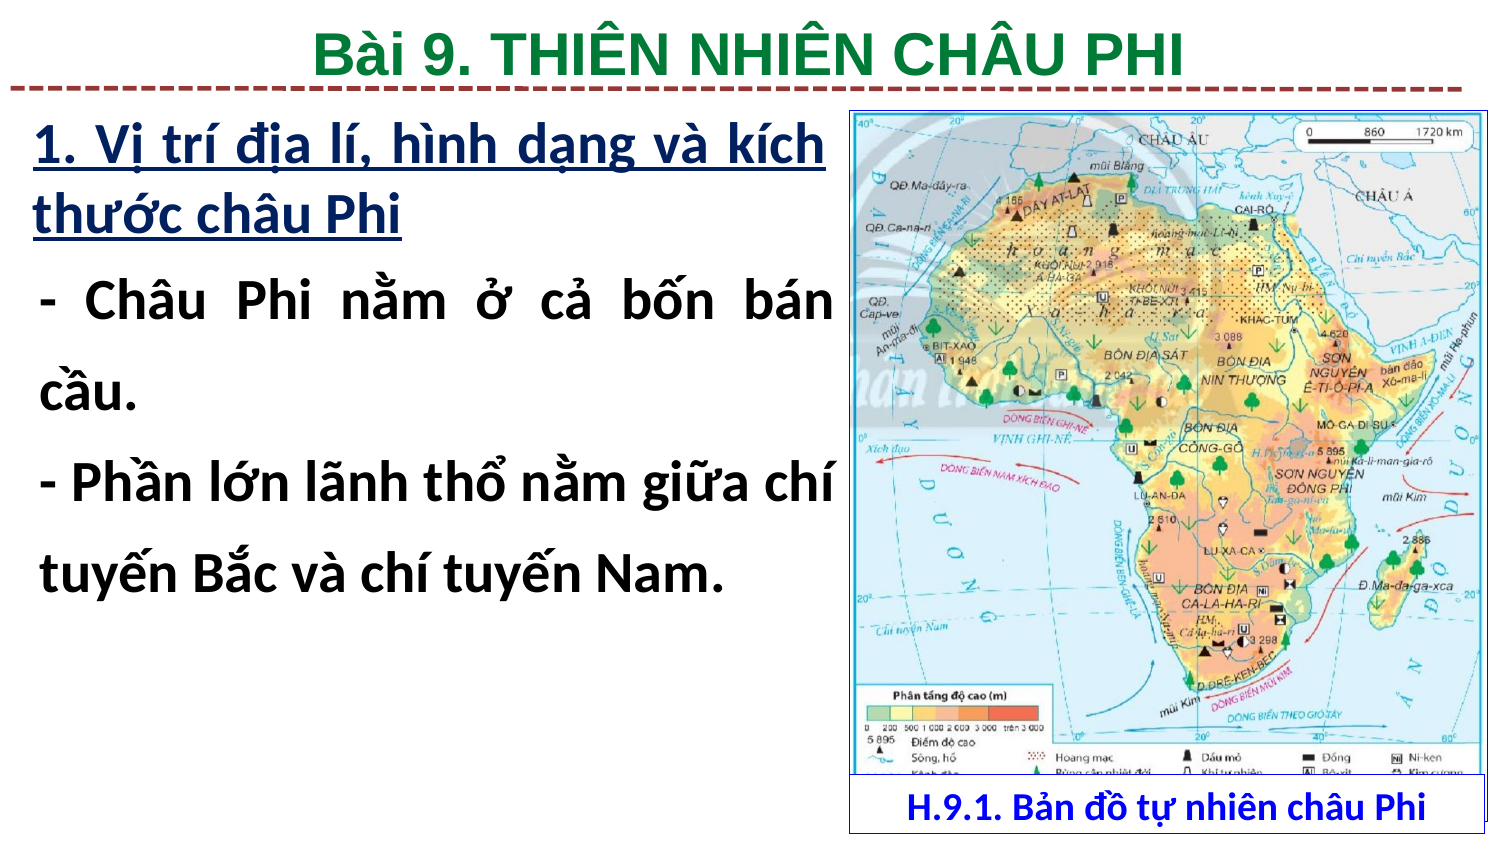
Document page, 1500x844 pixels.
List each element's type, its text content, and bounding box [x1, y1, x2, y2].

picture [849, 110, 1488, 823]
text_box H.9.1. Bản đồ tự nhiên châu Phi [849, 830, 1485, 834]
text_box Bài 9. THIÊN NHIÊN CHÂU PHI [28, 9, 1470, 94]
text_box - Châu Phi nằm ở cả bốn bán cầu. - Phần lớn lãnh thổ nằm giữa chí tuyến Bắc và chí tuyến Nam. [24, 232, 844, 612]
text_box 1. Vị trí địa lí, hình dạng và kích thước châu Phi [21, 99, 838, 251]
